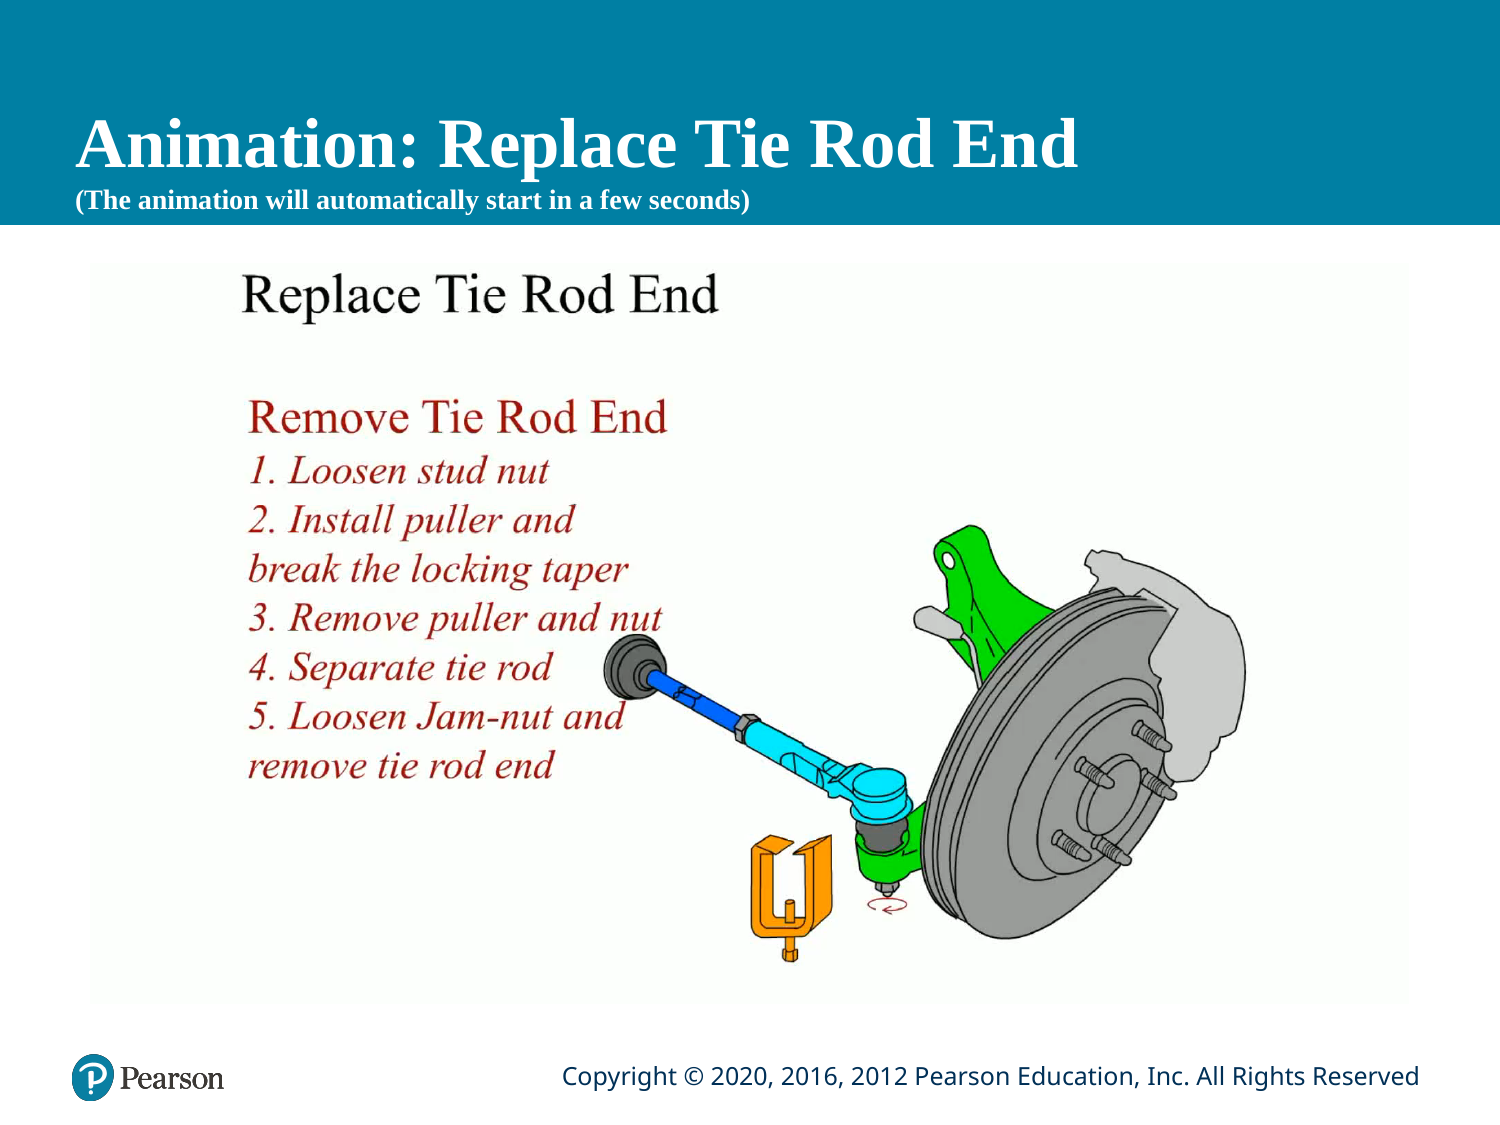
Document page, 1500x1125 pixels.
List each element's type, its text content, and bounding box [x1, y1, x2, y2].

title Animation: Replace Tie Rod End (The animation will automatically start in a few seconds) [75, 35, 1425, 216]
picture [80, 1063, 106, 1088]
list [89, 262, 1411, 1006]
picture [72, 1054, 87, 1070]
picture [72, 1088, 83, 1101]
picture [98, 1054, 224, 1101]
